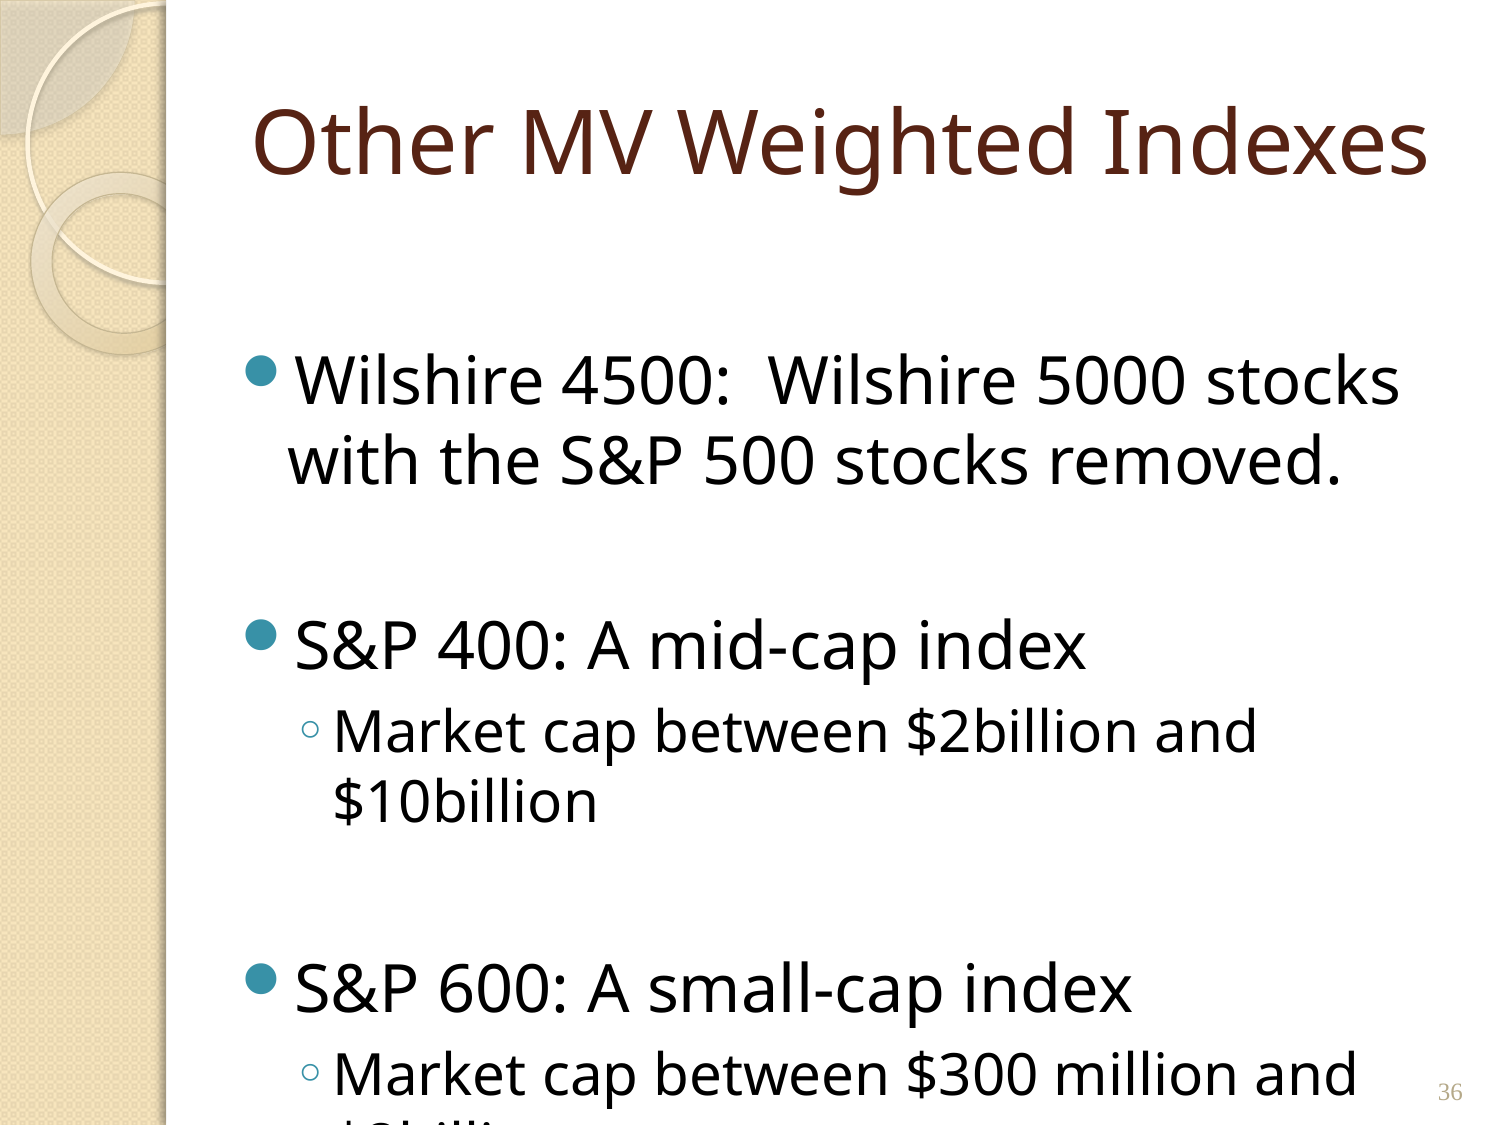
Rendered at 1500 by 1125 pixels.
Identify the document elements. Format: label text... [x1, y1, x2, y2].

list Wilshire 4500: Wilshire 5000 stocks with the S&P 500 stocks removed. S&P 400: A mid-cap index Market cap between $2billion and $10billion S&P 600: A small-cap index Market cap between $300 million and $2billion [212, 237, 1466, 1075]
slide_number 36 [1413, 1034, 1488, 1113]
title Other MV Weighted Indexes [235, 45, 1466, 233]
